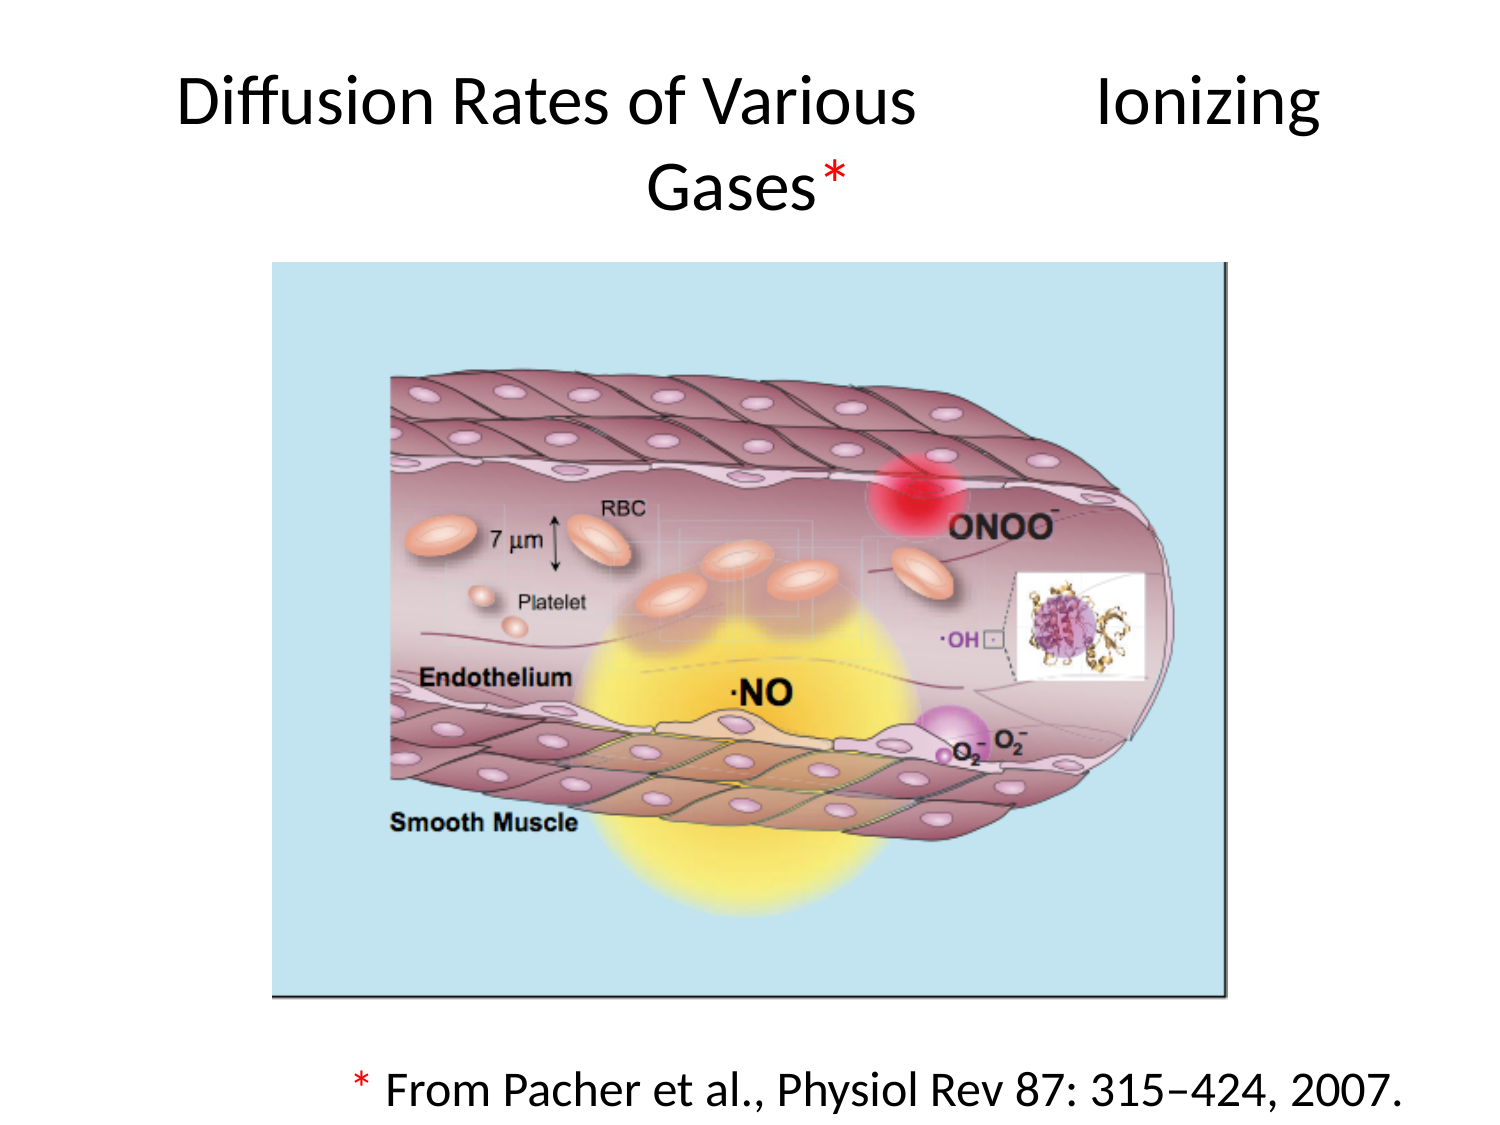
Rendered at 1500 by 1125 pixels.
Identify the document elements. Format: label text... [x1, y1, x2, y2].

text_box * From Pacher et al., Physiol Rev 87: 315–424, 2007. [334, 1049, 1419, 1124]
title Diffusion Rates of Various Ionizing Gases* [75, 45, 1425, 233]
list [74, 262, 1426, 1006]
